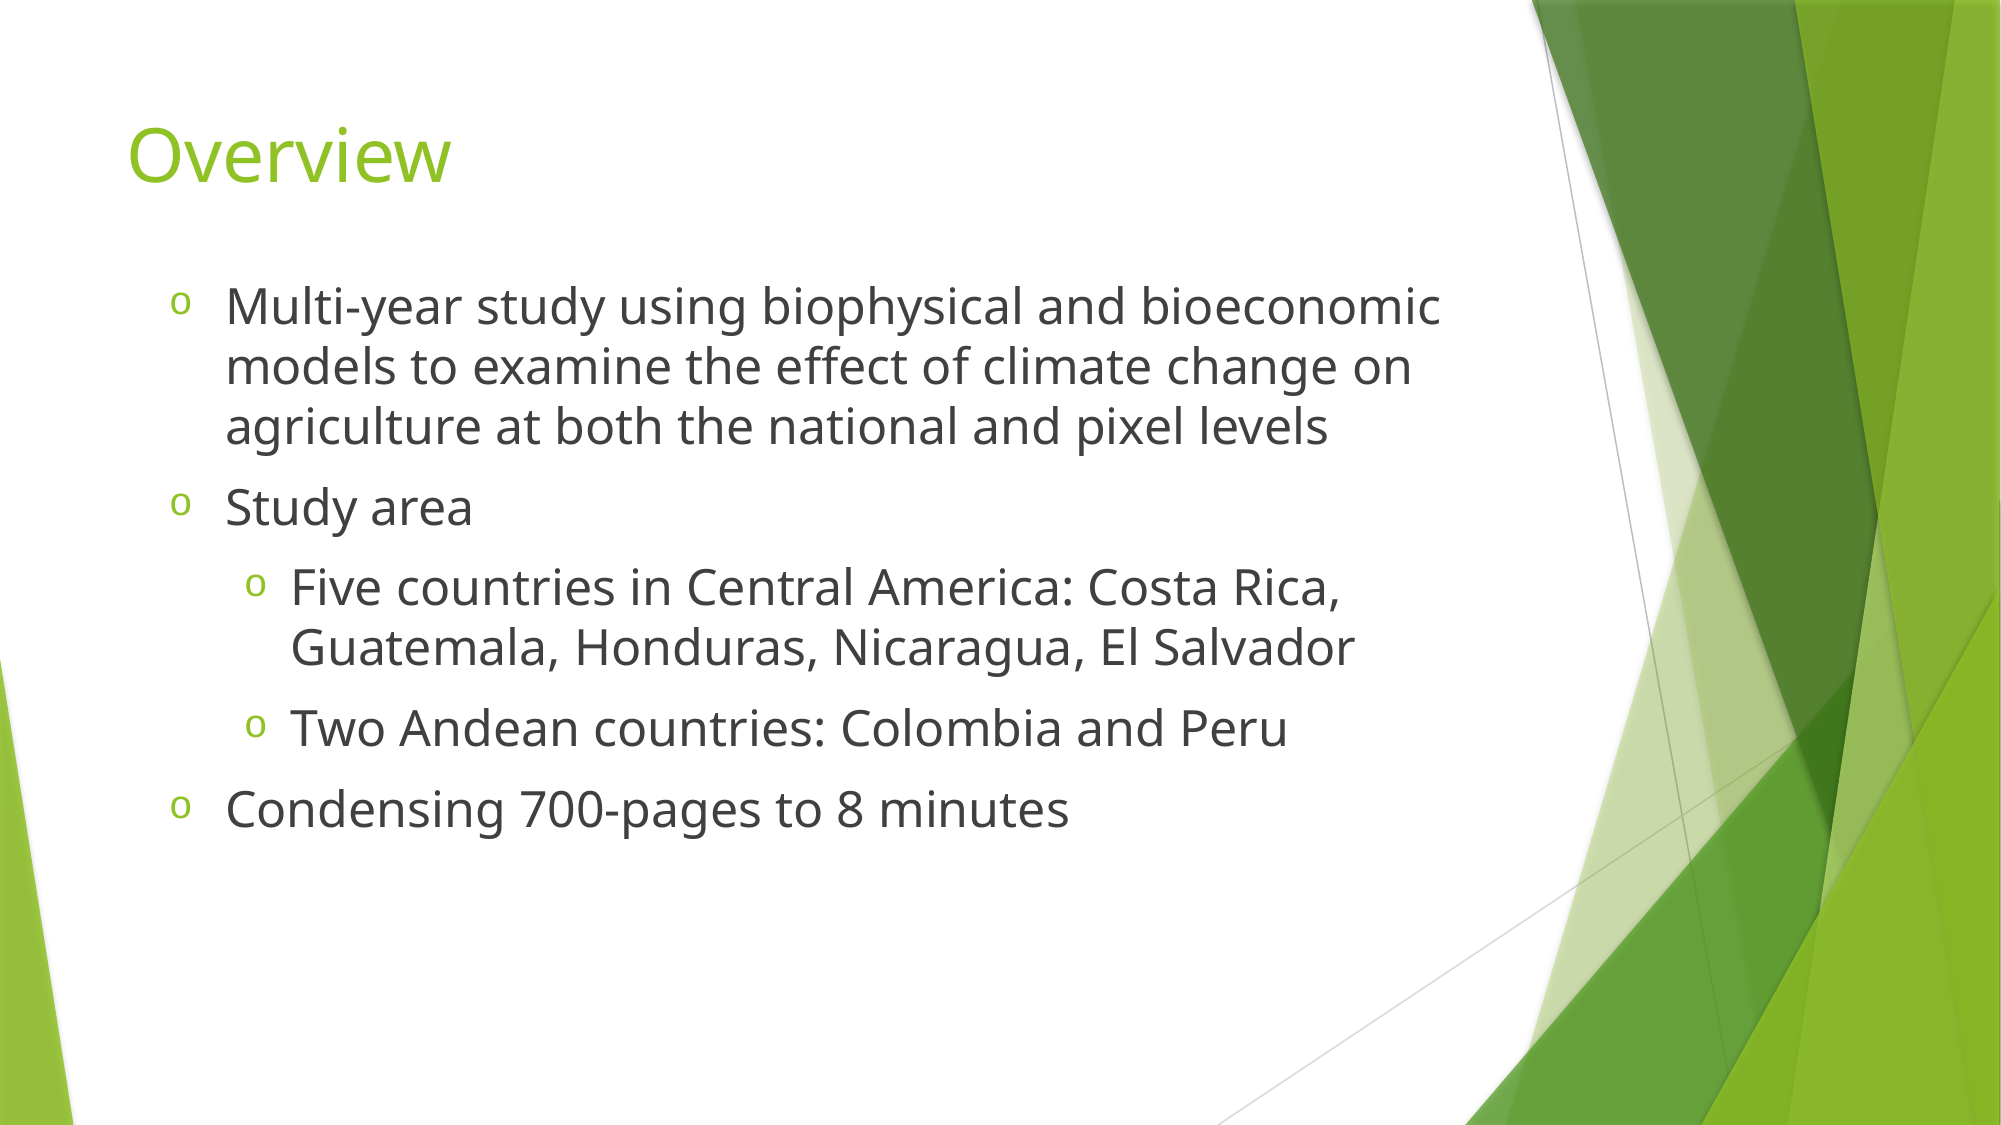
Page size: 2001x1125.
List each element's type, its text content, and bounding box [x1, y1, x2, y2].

list Multi-year study using biophysical and bioeconomic models to examine the effect of climate change on agriculture at both the national and pixel levels Study area Five countries in Central America: Costa Rica, Guatemala, Honduras, Nicaragua, El Salvador Two Andean countries: Colombia and Peru Condensing 700-pages to 8 minutes [153, 266, 1479, 1125]
title Overview [111, 99, 1522, 317]
